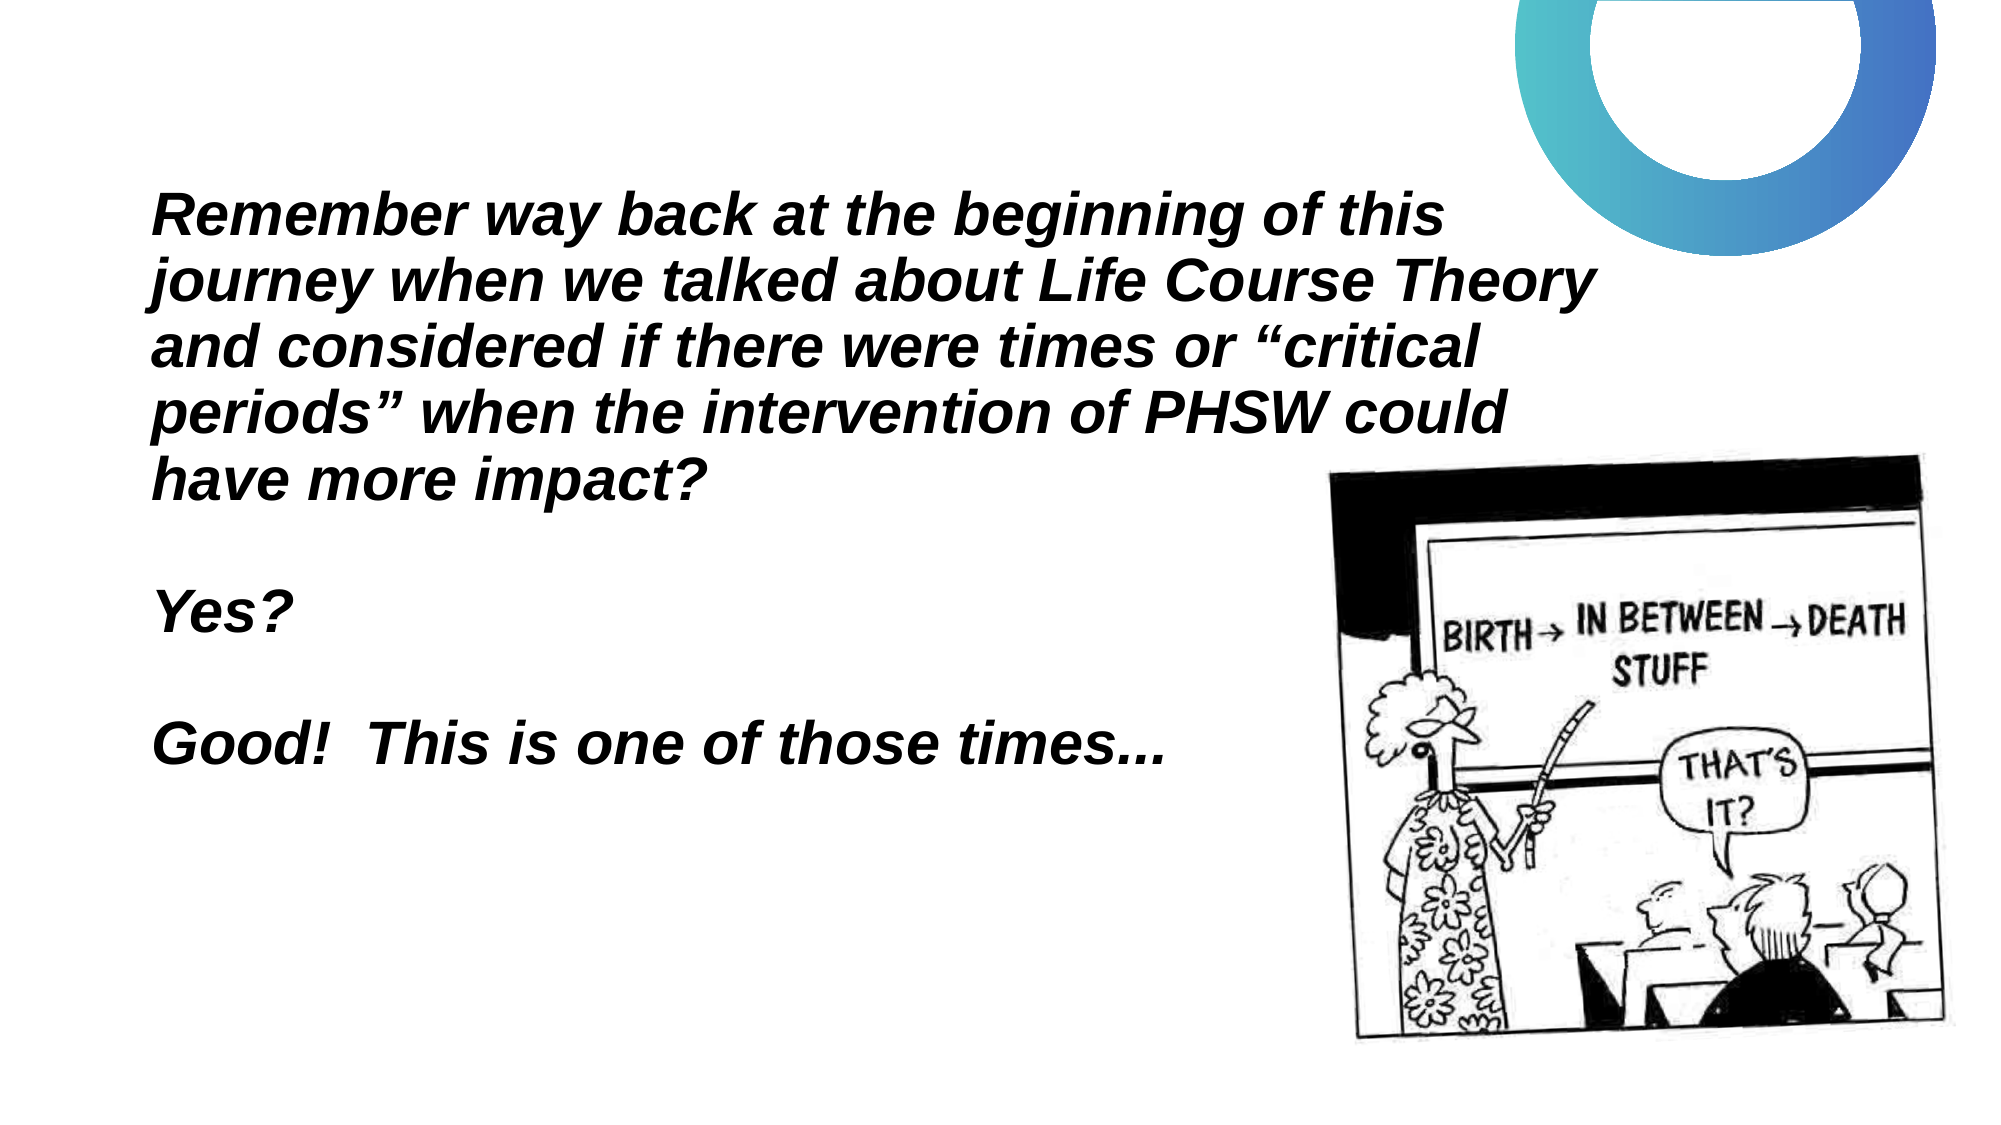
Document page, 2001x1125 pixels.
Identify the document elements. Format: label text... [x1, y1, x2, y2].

title Remember way back at the beginning of this journey when we talked about Life Course Theory and considered if there were times or “critical periods” when the intervention of PHSW could have more impact? Yes? Good! This is one of those times... [136, 169, 1657, 786]
picture [1313, 427, 1967, 1057]
